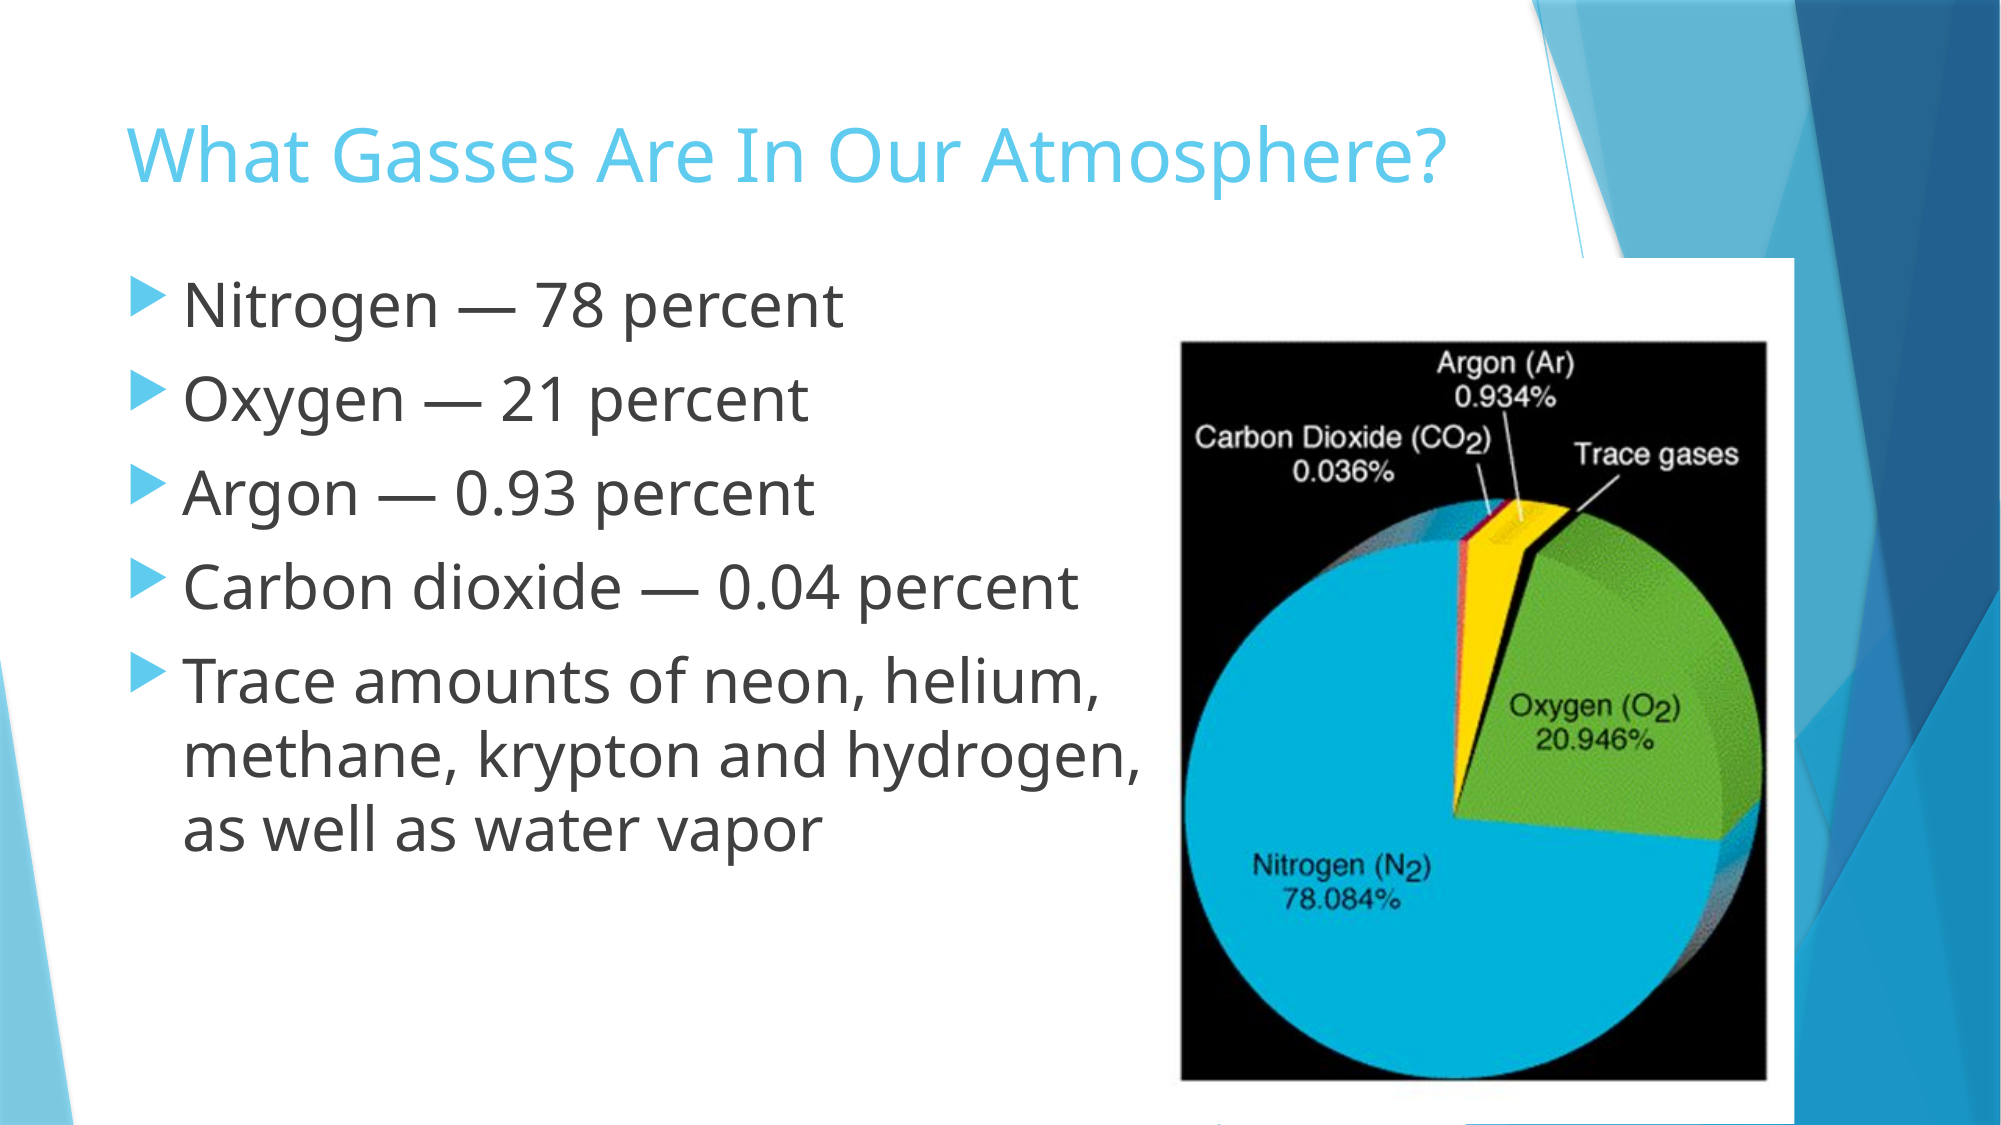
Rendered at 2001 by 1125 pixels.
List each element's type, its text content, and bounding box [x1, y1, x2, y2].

list Nitrogen — 78 percent Oxygen — 21 percent Argon — 0.93 percent Carbon dioxide — 0.04 percent Trace amounts of neon, helium, methane, krypton and hydrogen, as well as water vapor [111, 258, 1158, 896]
title What Gasses Are In Our Atmosphere? [111, 99, 1522, 258]
picture [1159, 257, 1795, 1125]
